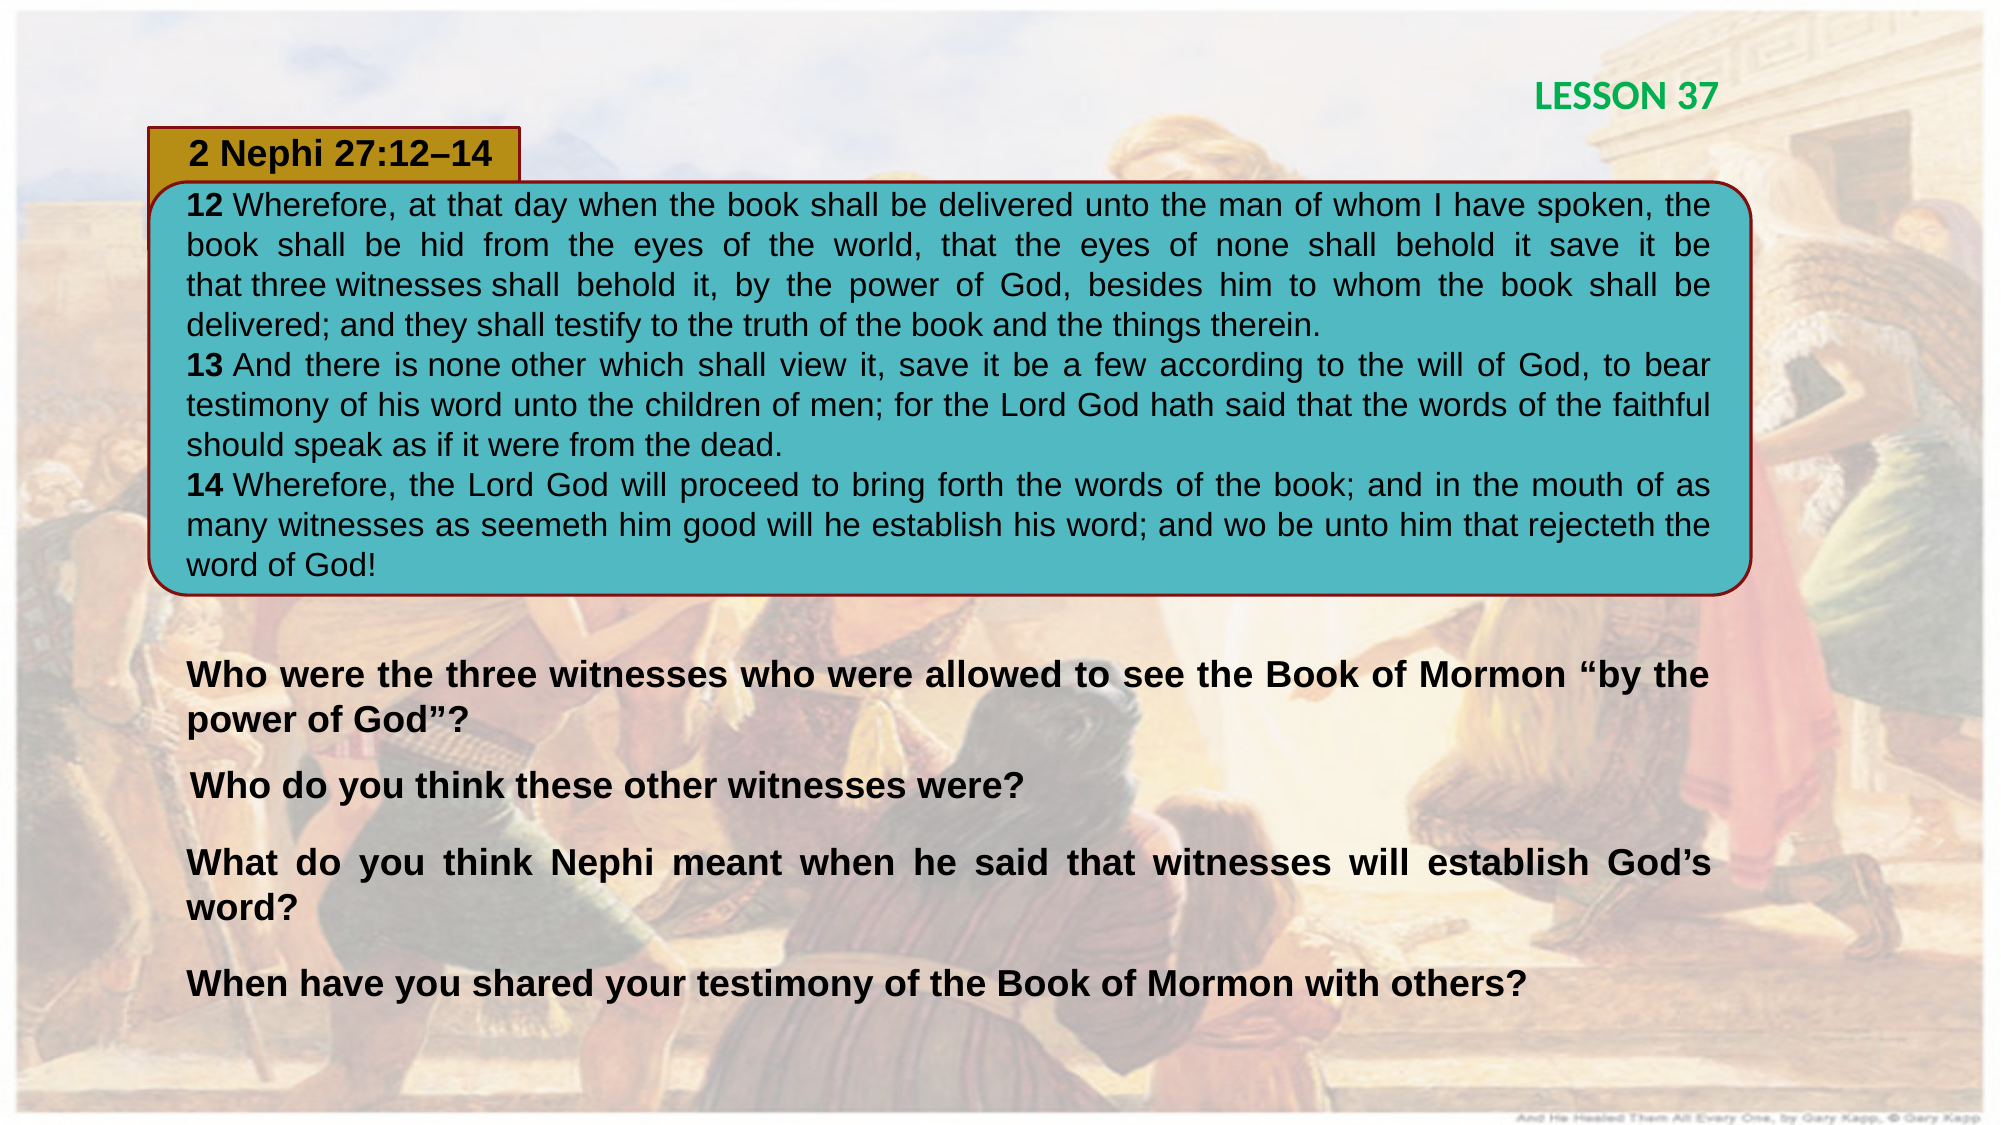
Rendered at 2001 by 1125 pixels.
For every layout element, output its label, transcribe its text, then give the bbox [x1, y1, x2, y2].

text_box When have you shared your testimony of the Book of Mormon with others? [171, 951, 1659, 1012]
text_box Who do you think these other witnesses were? [175, 754, 1042, 814]
text_box What do you think Nephi meant when he said that witnesses will establish God’s word? [171, 830, 1729, 935]
text_box Who were the three witnesses who were allowed to see the Book of Mormon “by the power of God”? [171, 642, 1726, 747]
text_box 12 Wherefore, at that day when the book shall be delivered unto the man of whom I have spoken, the book shall be hid from the eyes of the world, that the eyes of none shall behold it save it be that three witnesses shall behold it, by the power of God, besides him to whom the book shall be delivered; and they shall testify to the truth of the book and the things therein. 13 And there is none other which shall view it, save it be a few according to the will of God, to bear testimony of his word unto the children of men; for the Lord God hath said that the words of the faithful should speak as if it were from the dead. 14 Wherefore, the Lord God will proceed to bring forth the words of the book; and in the mouth of as many witnesses as seemeth him good will he establish his word; and wo be unto him that rejecteth the word of God! [171, 176, 1729, 590]
text_box 2 Nephi 27:12–14 [173, 121, 518, 176]
text_box LESSON 37 [1519, 60, 1829, 183]
text_box [147, 126, 173, 213]
text_box [147, 183, 1753, 597]
